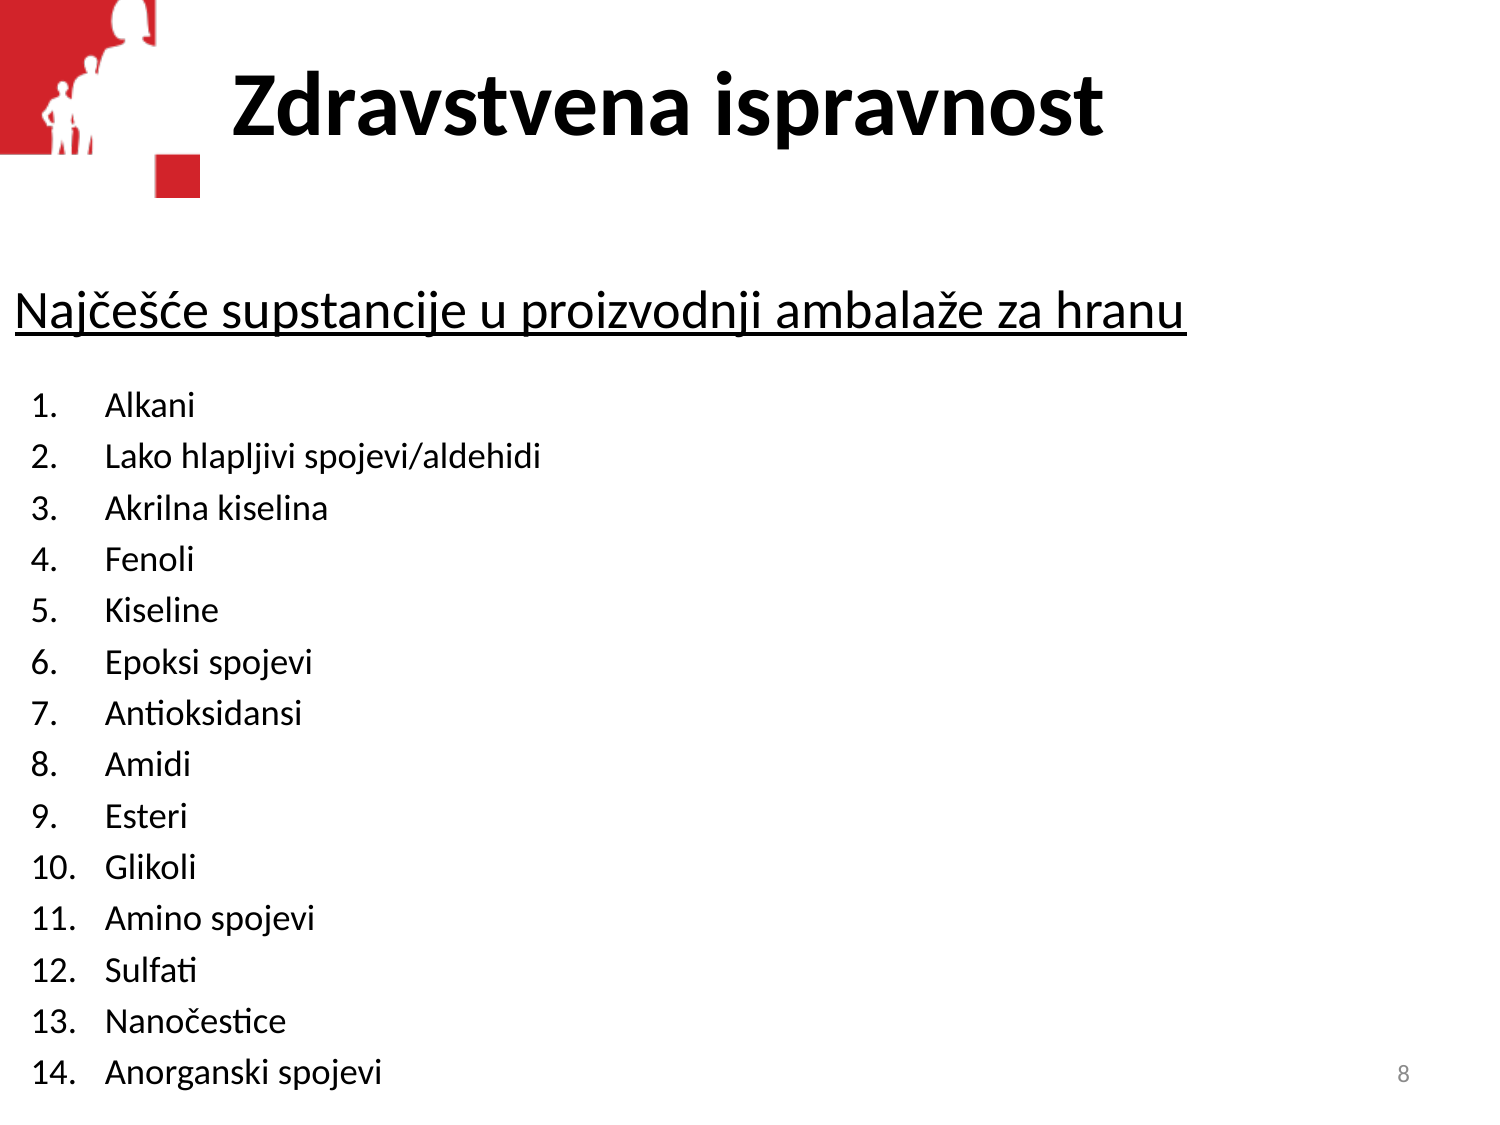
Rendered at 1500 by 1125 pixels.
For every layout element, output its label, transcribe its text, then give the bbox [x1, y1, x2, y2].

picture [0, 0, 201, 199]
list Alkani Lako hlapljivi spojevi/aldehidi Akrilna kiselina Fenoli Kiseline Epoksi spojevi Antioksidansi Amidi Esteri Glikoli Amino spojevi Sulfati Nanočestice Anorganski spojevi [15, 373, 1318, 1111]
slide_number 8 [1074, 1042, 1425, 1103]
text_box Najčešće supstancije u proizvodnji ambalaže za hranu [0, 267, 1214, 348]
title Zdravstvena ispravnost [217, 22, 1369, 176]
